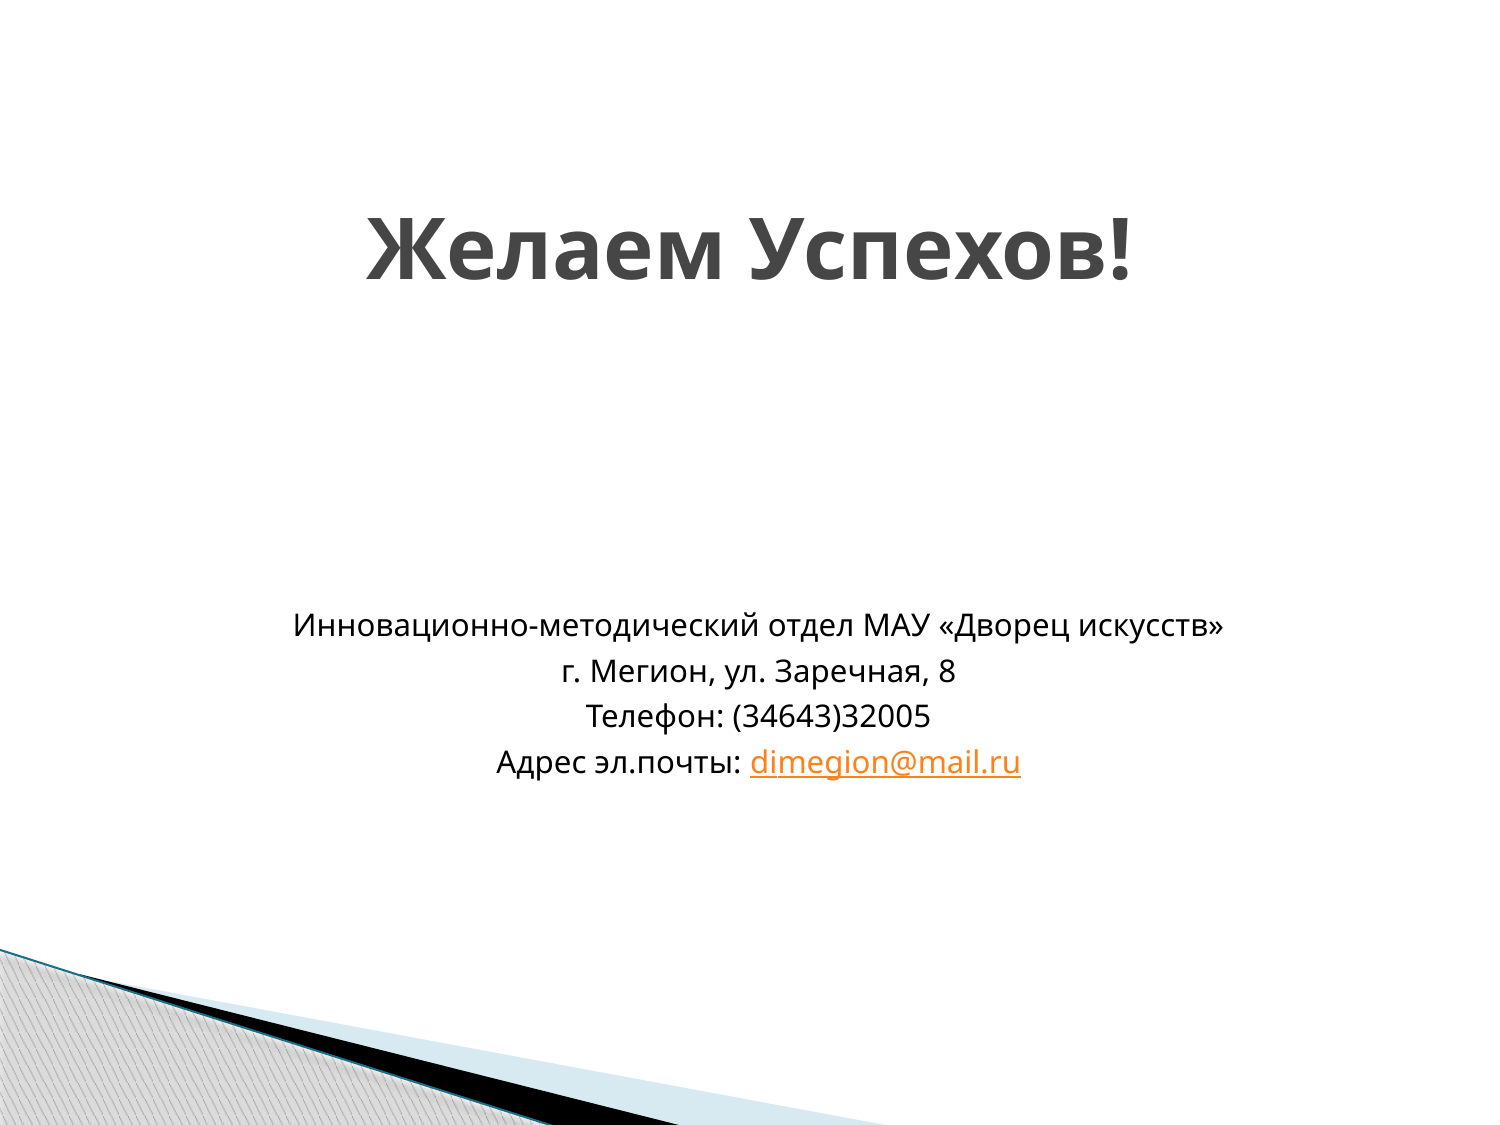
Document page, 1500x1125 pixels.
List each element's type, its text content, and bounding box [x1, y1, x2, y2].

list Инновационно-методический отдел МАУ «Дворец искусств» г. Мегион, ул. Заречная, 8 Телефон: (34643)32005 Адрес эл.почты: dimegion@mail.ru [0, 597, 1500, 929]
title Желаем Успехов! [0, 45, 1500, 446]
